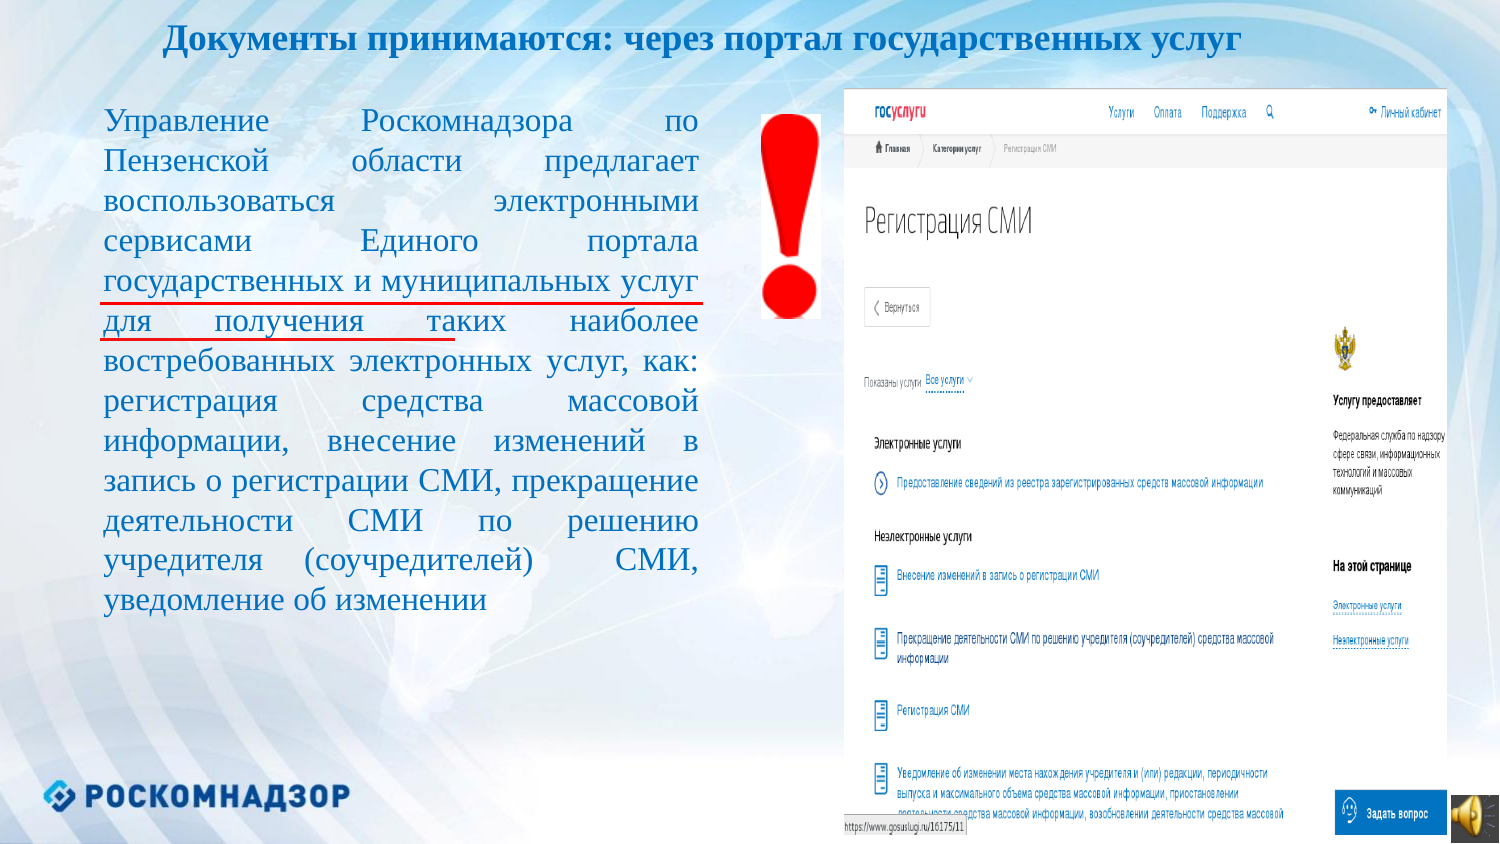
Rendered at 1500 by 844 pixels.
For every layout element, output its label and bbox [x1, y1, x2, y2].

list [1449, 793, 1500, 844]
picture [0, 0, 1500, 844]
